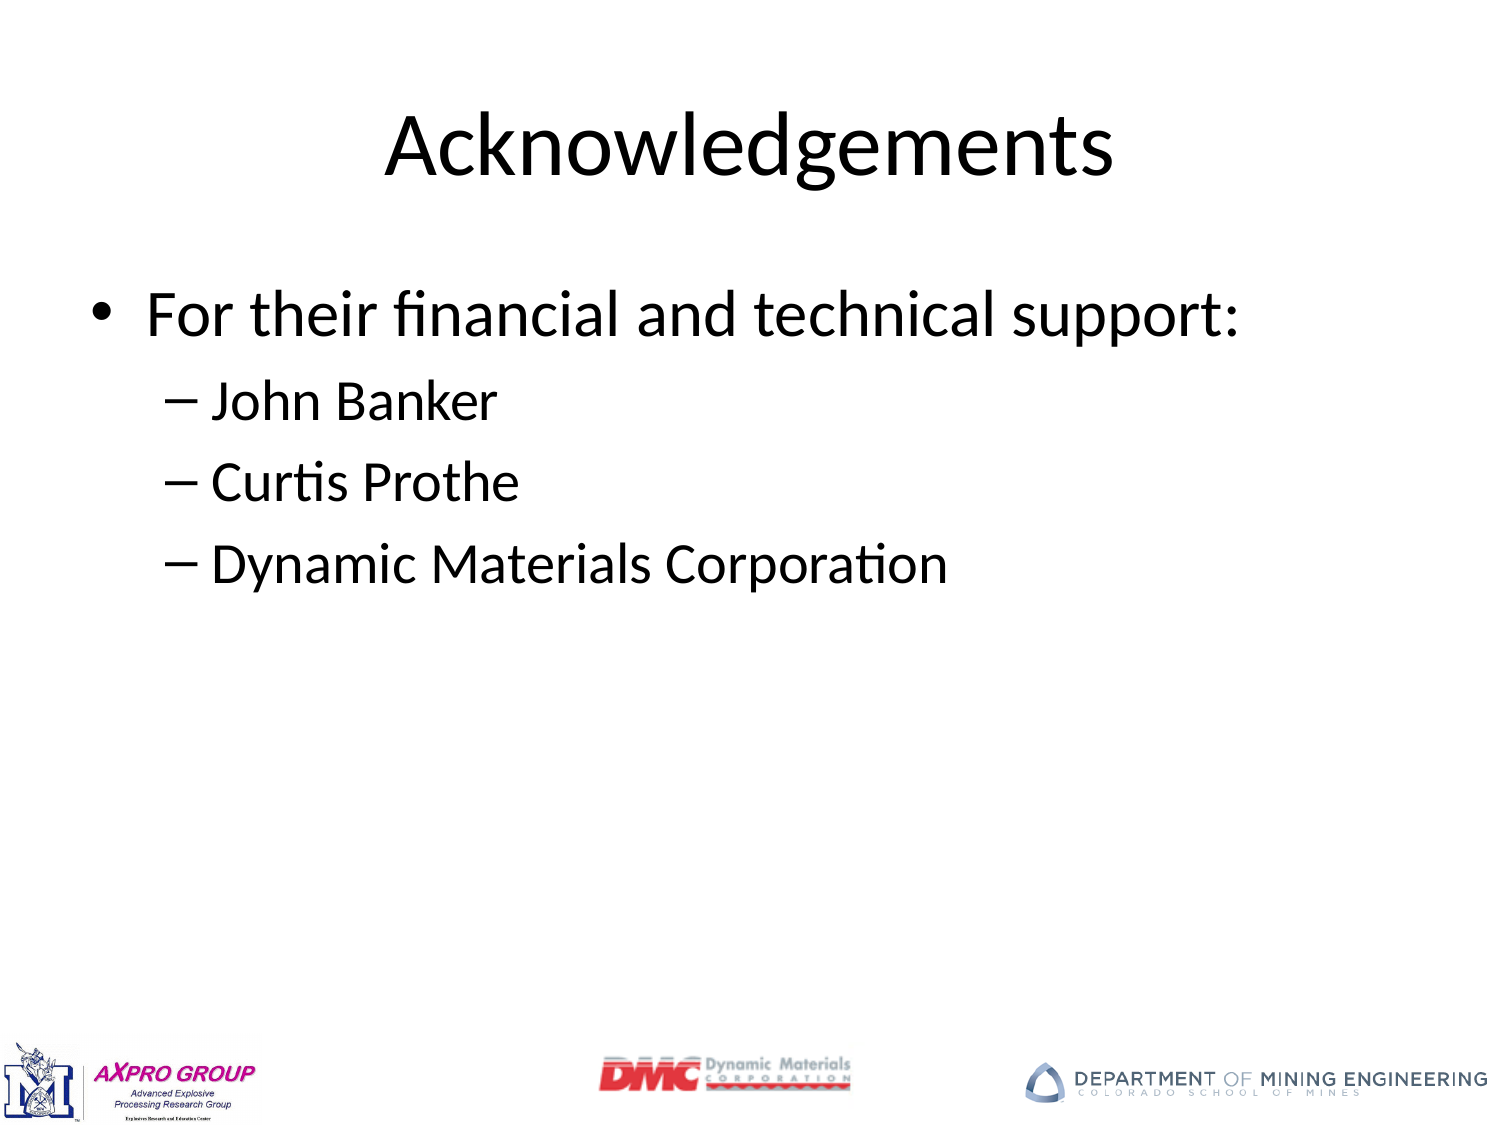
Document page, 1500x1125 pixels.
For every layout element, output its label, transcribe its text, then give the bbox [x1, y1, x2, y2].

list For their financial and technical support: John Banker Curtis Prothe Dynamic Materials Corporation [75, 262, 1425, 1005]
title Acknowledgements [75, 45, 1425, 233]
picture [1024, 1062, 1489, 1103]
picture [0, 1033, 262, 1125]
picture [596, 1042, 865, 1115]
